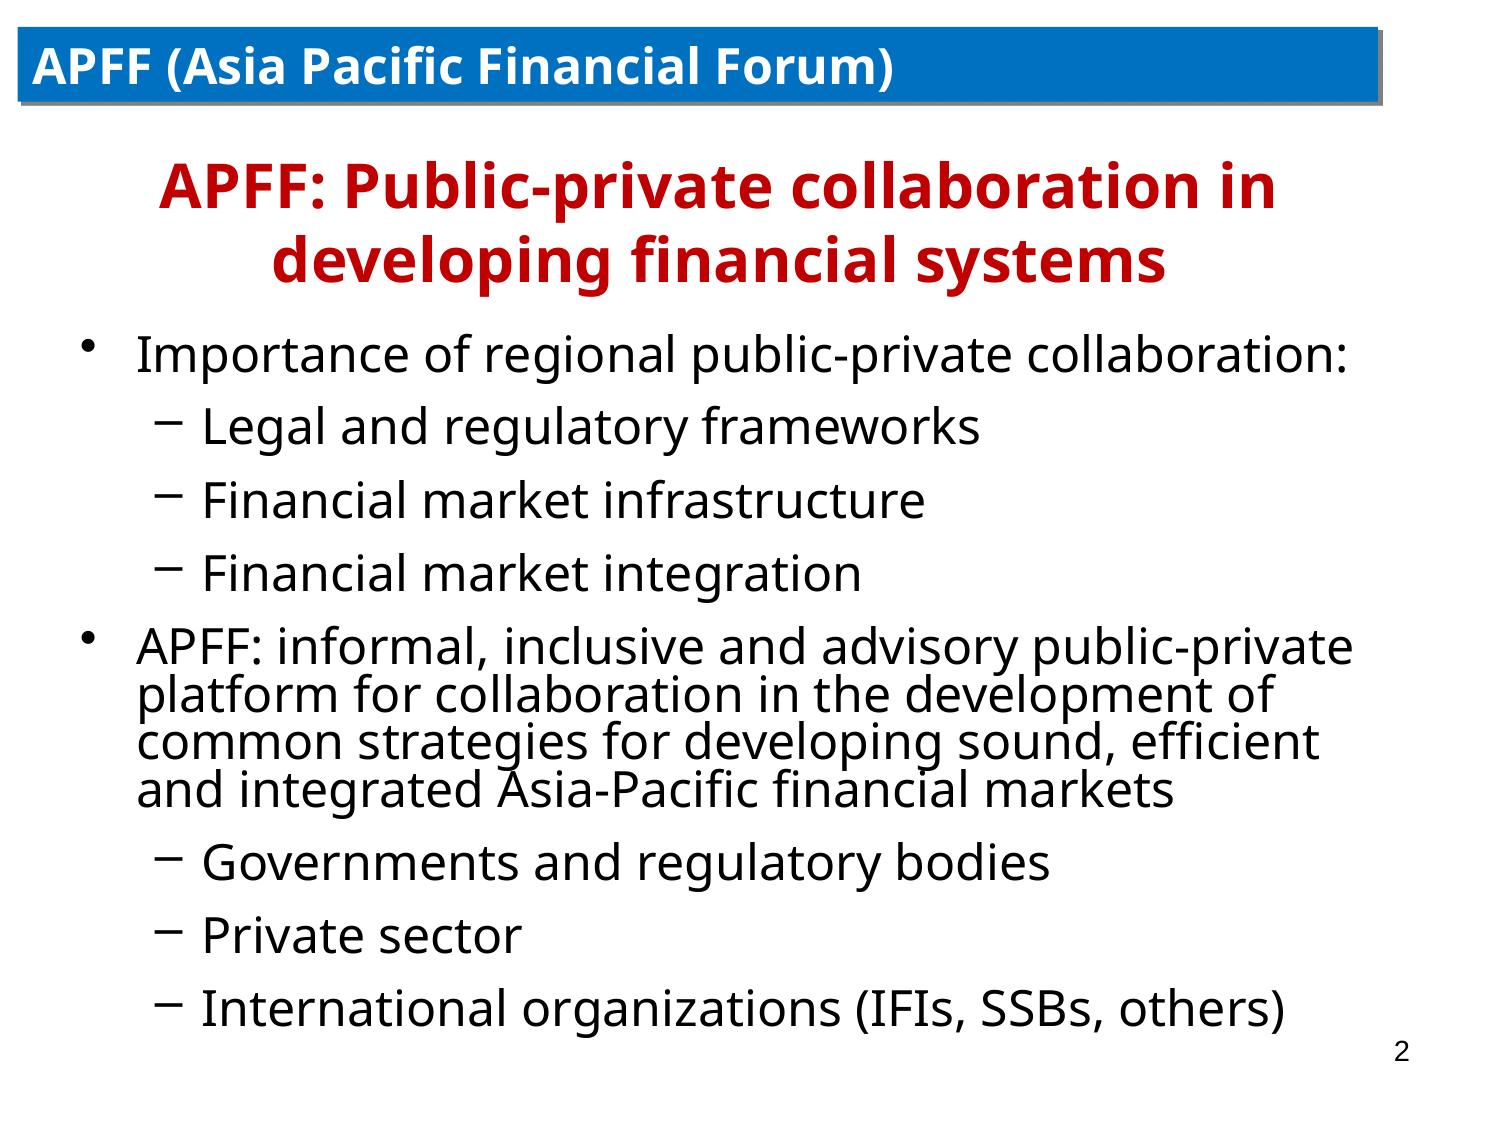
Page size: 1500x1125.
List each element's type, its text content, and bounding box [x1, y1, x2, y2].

slide_number 1 [1074, 1024, 1425, 1103]
list Importance of regional public-private collaboration: Legal and regulatory frameworks Financial market infrastructure Financial market integration APFF: informal, inclusive and advisory public-private platform for collaboration in the development of common strategies for developing sound, efficient and integrated Asia-Pacific financial markets Governments and regulatory bodies Private sector International organizations (IFIs, SSBs, others) [64, 326, 1400, 1059]
title APFF: Public-private collaboration in developing financial systems [28, 138, 1412, 303]
text_box APFF (Asia Pacific Financial Forum) [17, 26, 1378, 102]
